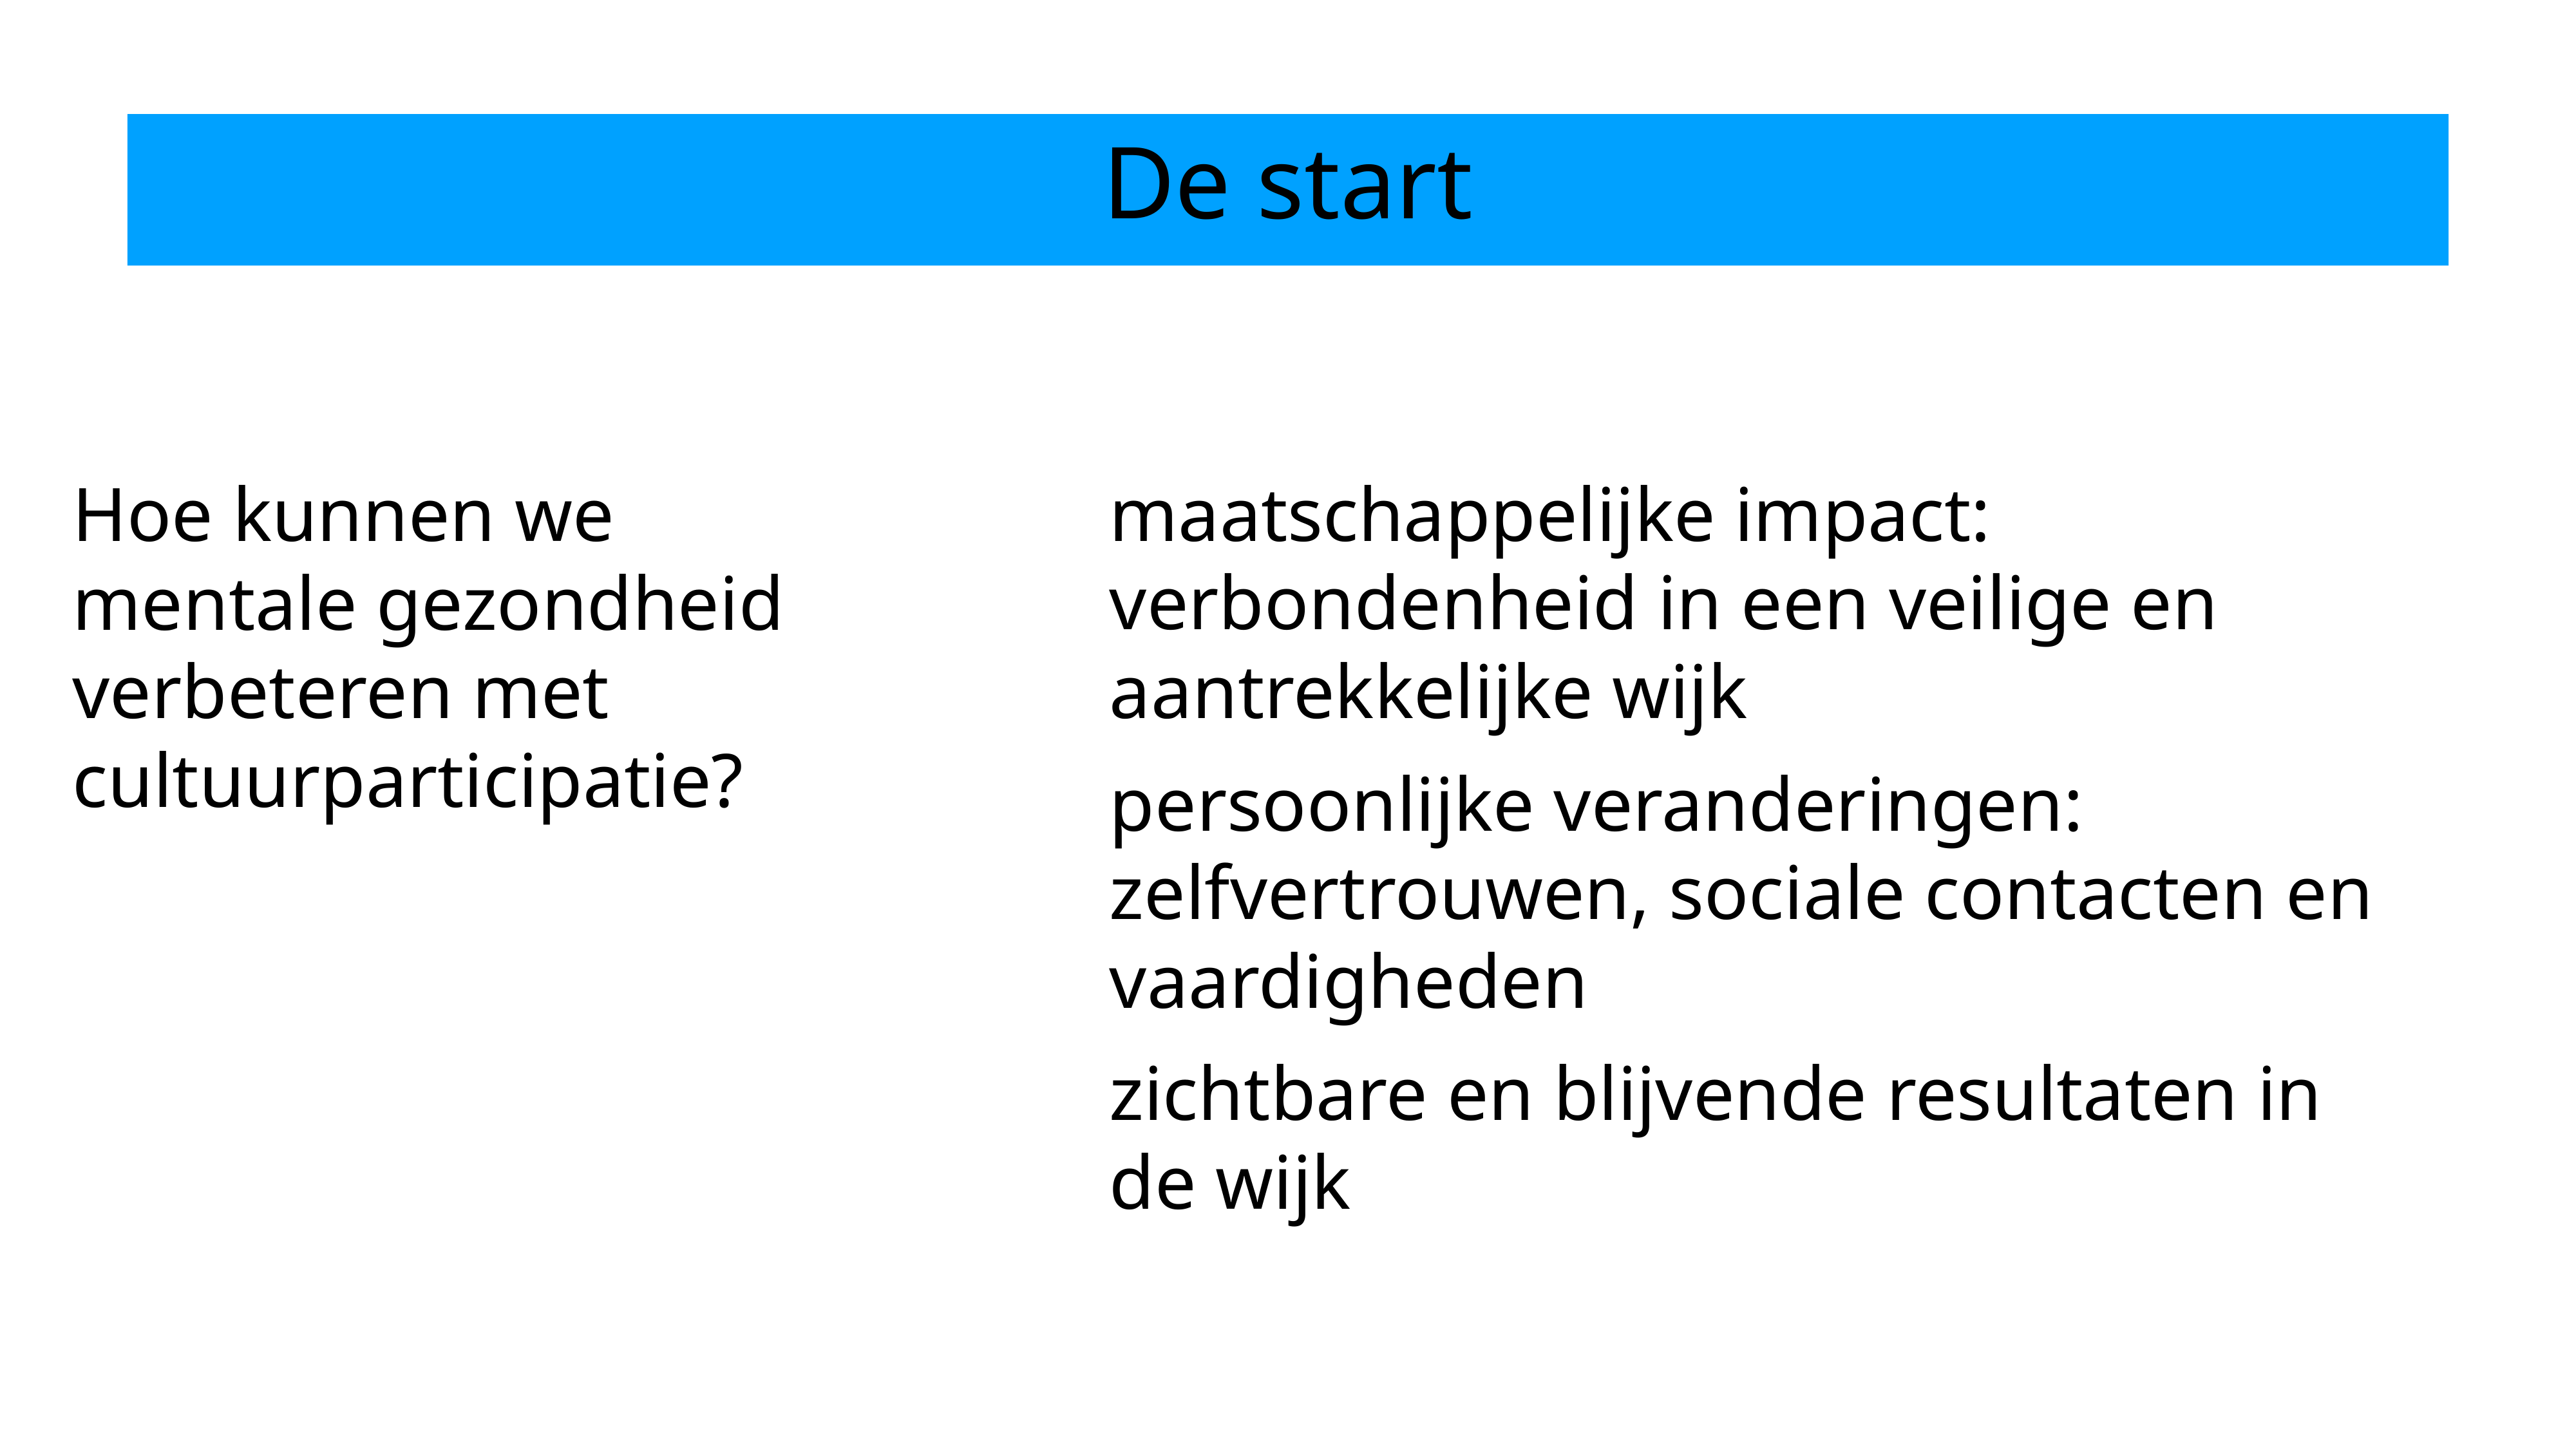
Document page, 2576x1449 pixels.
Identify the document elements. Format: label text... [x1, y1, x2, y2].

title De start [127, 113, 2449, 266]
list Hoe kunnen we mentale gezondheid verbeteren met cultuurparticipatie? [66, 462, 921, 1335]
text_box maatschappelijke impact: verbondenheid in een veilige en aantrekkelijke wijk persoonlijke veranderingen: zelfvertrouwen, sociale contacten en vaardigheden zichtbare en blijvende resultaten in de wijk [1104, 462, 2434, 1335]
